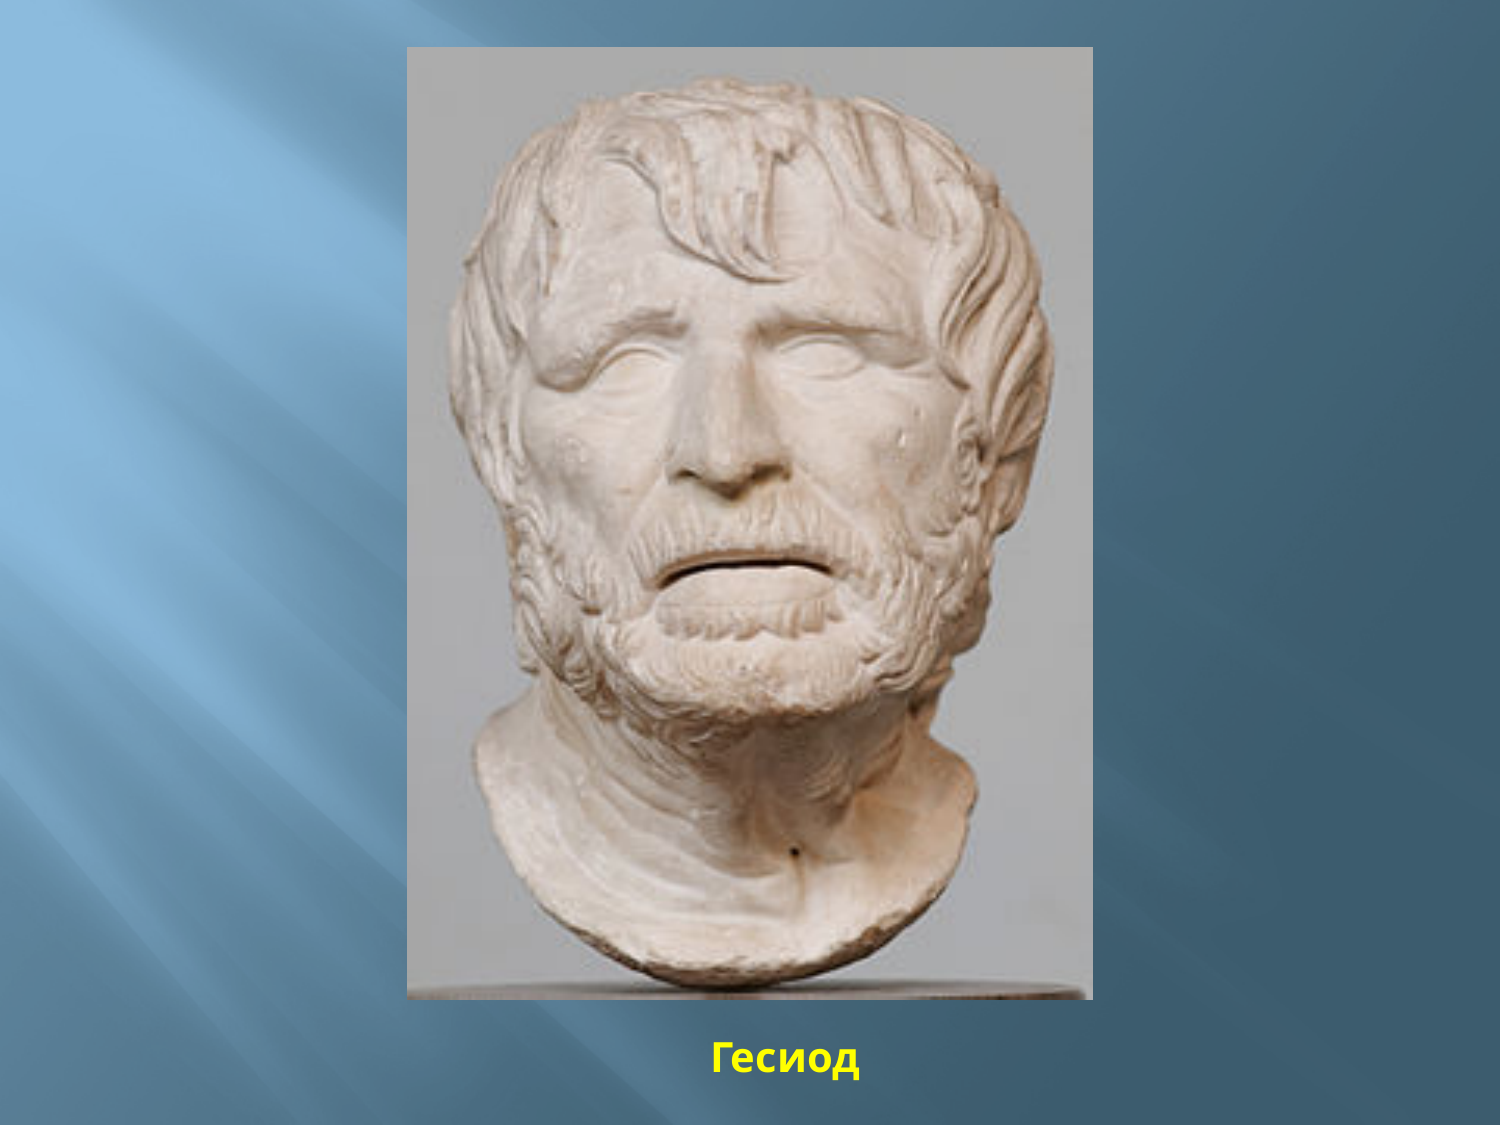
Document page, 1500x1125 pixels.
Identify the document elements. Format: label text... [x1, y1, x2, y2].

text_box Гесиод [631, 1043, 939, 1088]
picture [407, 47, 1093, 1000]
